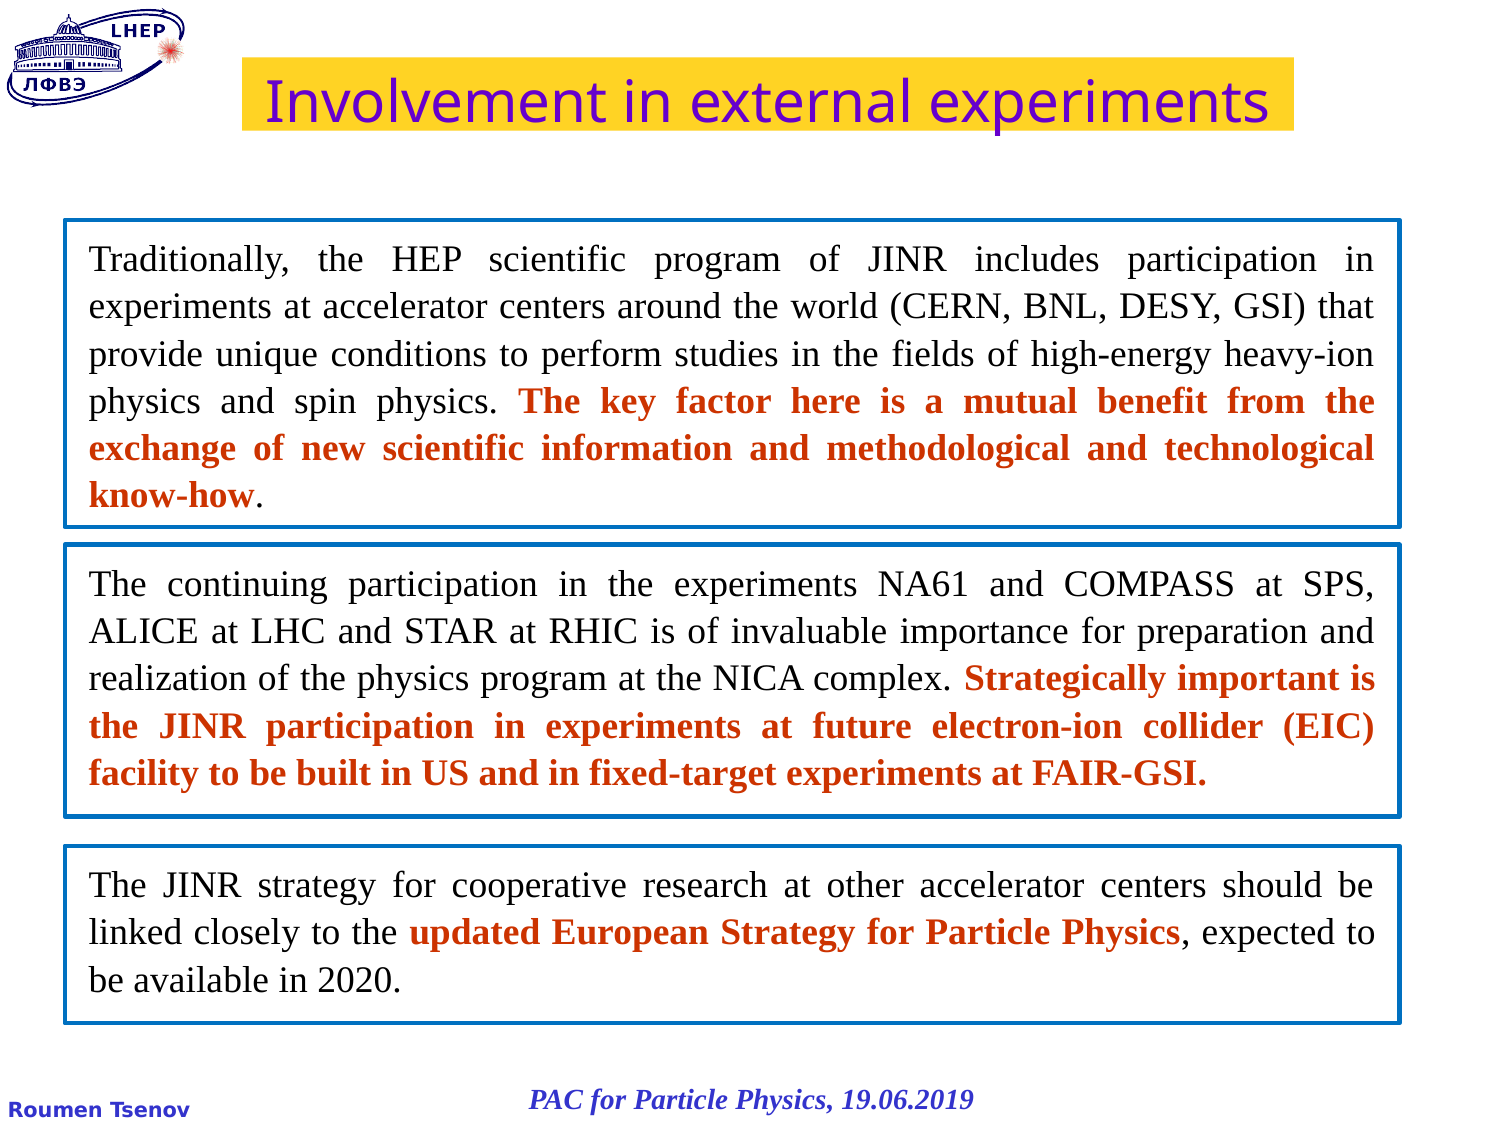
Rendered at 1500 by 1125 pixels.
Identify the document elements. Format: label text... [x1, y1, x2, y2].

title Involvement in external experiments [242, 57, 1294, 131]
text_box The continuing participation in the experiments NA61 and COMPASS at SPS, ALICE at LHC and STAR at RHIC is of invaluable importance for preparation and realization of the physics program at the NICA complex. Strategically important is the JINR participation in experiments at future electron-ion collider (EIC) facility to be built in US and in fixed-target experiments at FAIR-GSI. [64, 544, 1400, 817]
text_box The JINR strategy for cooperative research at other accelerator centers should be linked closely to the updated European Strategy for Particle Physics, expected to be available in 2020. [64, 845, 1400, 1024]
text_box Traditionally, the HEP scientific program of JINR includes participation in experiments at accelerator centers around the world (CERN, BNL, DESY, GSI) that provide unique conditions to perform studies in the fields of high-energy heavy-ion physics and spin physics. The key factor here is a mutual benefit from the exchange of new scientific information and methodological and technological know-how. [64, 219, 1400, 528]
picture [6, 7, 185, 108]
